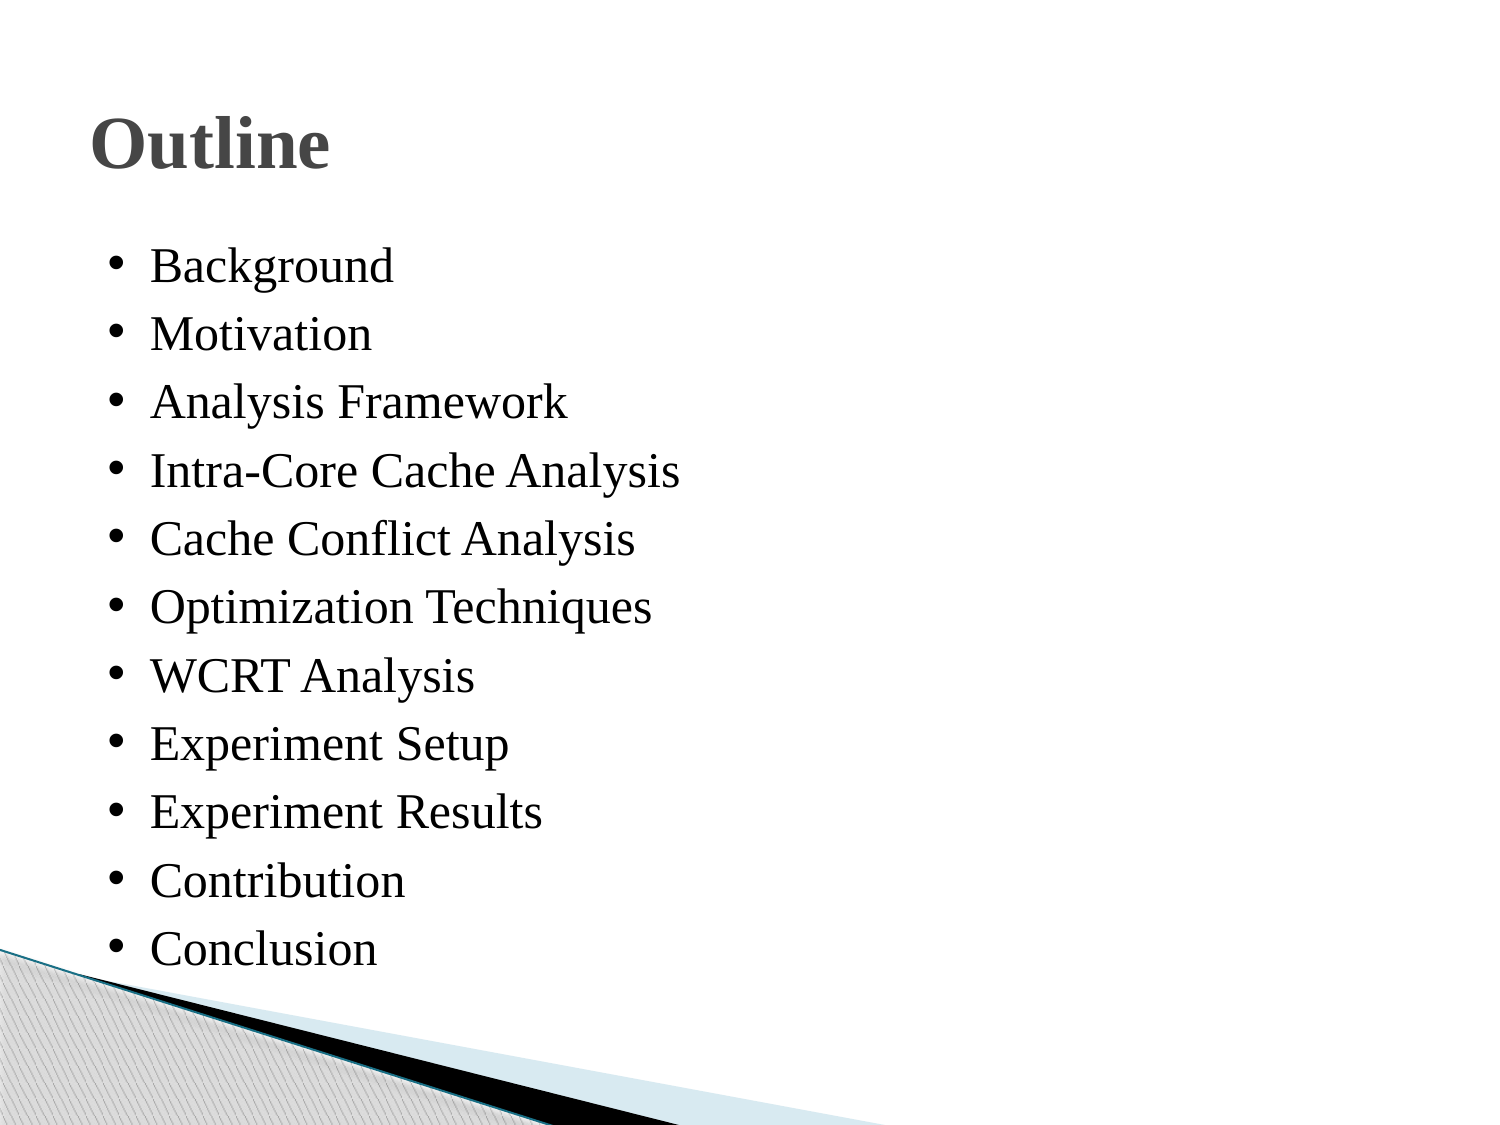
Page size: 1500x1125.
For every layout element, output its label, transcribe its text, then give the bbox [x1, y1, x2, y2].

list Background Motivation Analysis Framework Intra-Core Cache Analysis Cache Conflict Analysis Optimization Techniques WCRT Analysis Experiment Setup Experiment Results Contribution Conclusion [75, 233, 1425, 1025]
title Outline [75, 45, 1425, 233]
